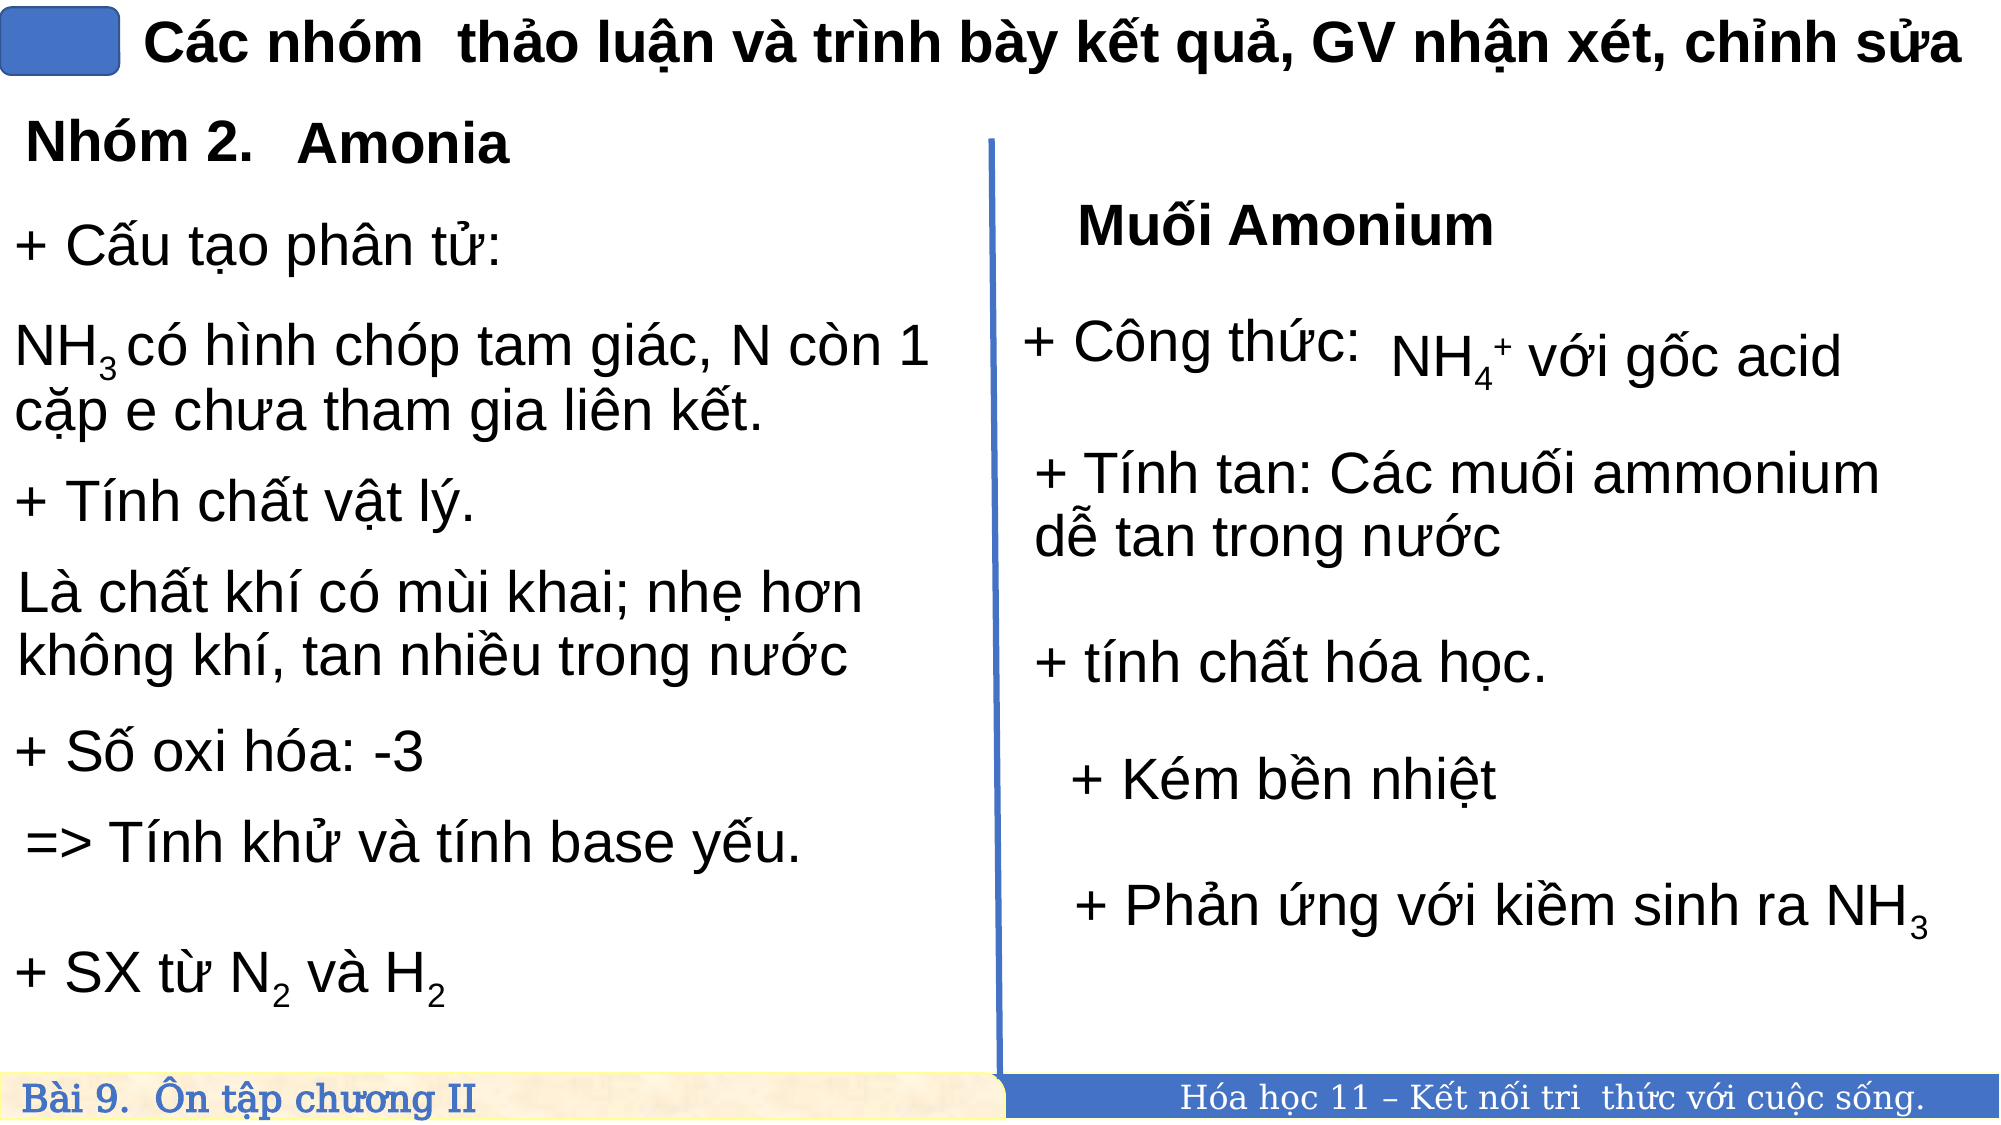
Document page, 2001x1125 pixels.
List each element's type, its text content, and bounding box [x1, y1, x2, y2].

text_box Là chất khí có mùi khai; nhẹ hơn không khí, tan nhiều trong nước [2, 555, 991, 625]
text_box NH3 có hình chóp tam giác, N còn 1 cặp e chưa tham gia liên kết. [0, 301, 991, 384]
text_box + Số oxi hóa: -3 [0, 713, 618, 783]
text_box Nhóm 2. [10, 103, 992, 174]
picture [1, 1075, 1003, 1118]
text_box + Phản ứng với kiềm sinh ra NH3 [1060, 860, 1990, 943]
list Các nhóm thảo luận và trình bày kết quả, GV nhận xét, chỉnh sửa [128, 5, 2000, 75]
text_box + Kém bền nhiệt [1056, 741, 1722, 824]
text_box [991, 138, 1000, 1079]
text_box + tính chất hóa học. [1019, 624, 1686, 707]
text_box + Công thức: [1008, 303, 1438, 386]
text_box Amonia [281, 105, 590, 188]
text_box NH4+ với gốc acid [1375, 311, 1958, 394]
text_box Muối Amonium [1062, 187, 1674, 270]
text_box => Tính khử và tính base yếu. [10, 804, 984, 874]
text_box + Tính chất vật lý. [0, 463, 618, 533]
list Bài 9. Ôn tập chương II [2, 1079, 496, 1120]
text_box + Cấu tạo phân tử: [0, 207, 554, 290]
text_box + SX từ N2 và H2 [0, 928, 756, 998]
text_box + Tính tan: Các muối ammonium dễ tan trong nước [1019, 436, 1934, 602]
